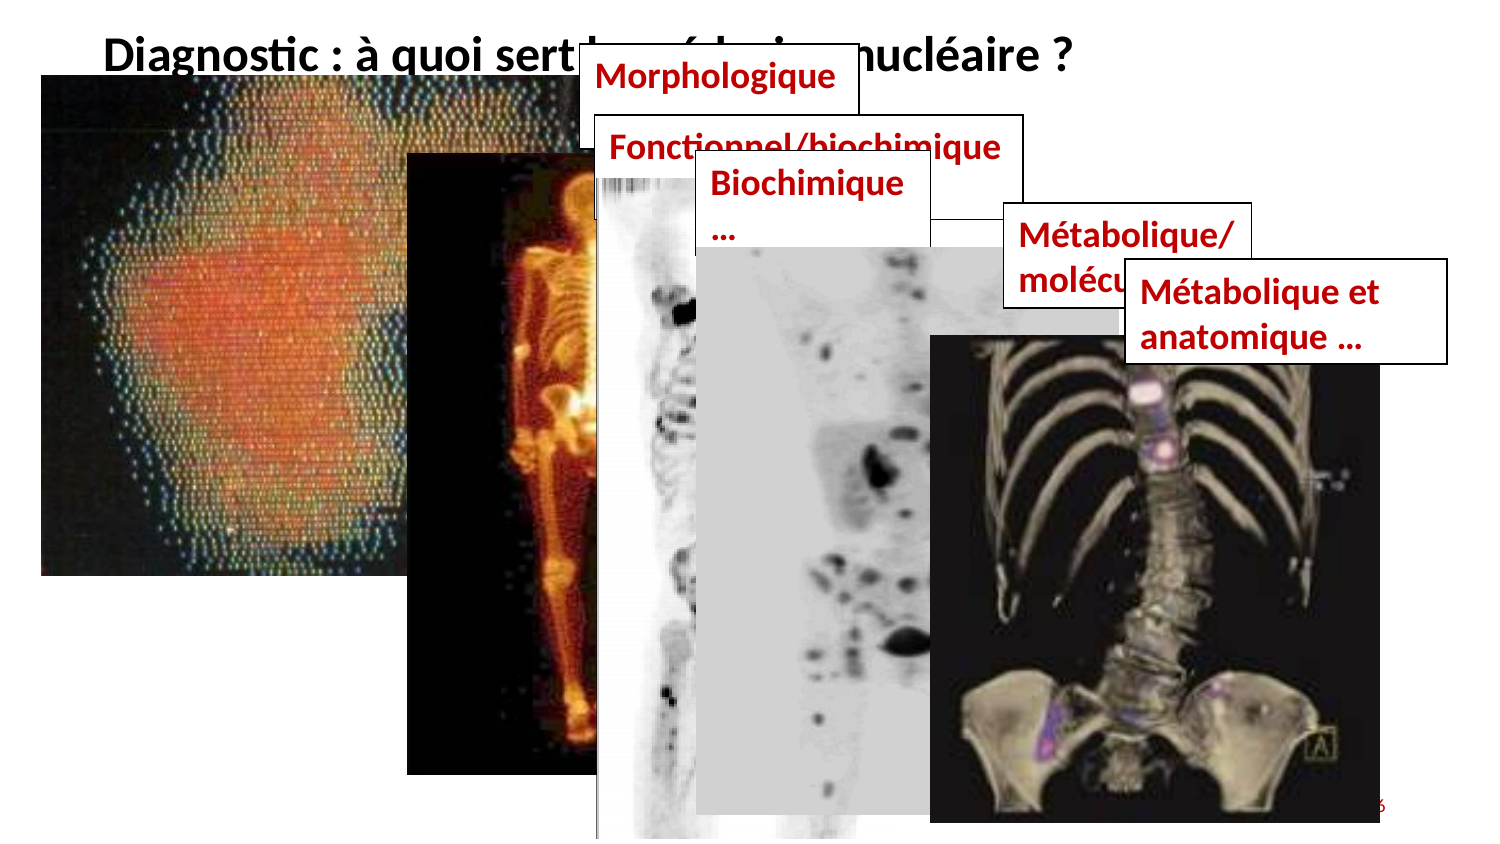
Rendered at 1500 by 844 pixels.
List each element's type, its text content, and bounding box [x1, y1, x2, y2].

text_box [40, 43, 860, 576]
text_box Diagnostic : à quoi sert la médecine nucléaire ? [88, 14, 1101, 90]
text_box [596, 150, 931, 839]
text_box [407, 114, 1024, 775]
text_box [695, 202, 1252, 815]
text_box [930, 258, 1448, 824]
